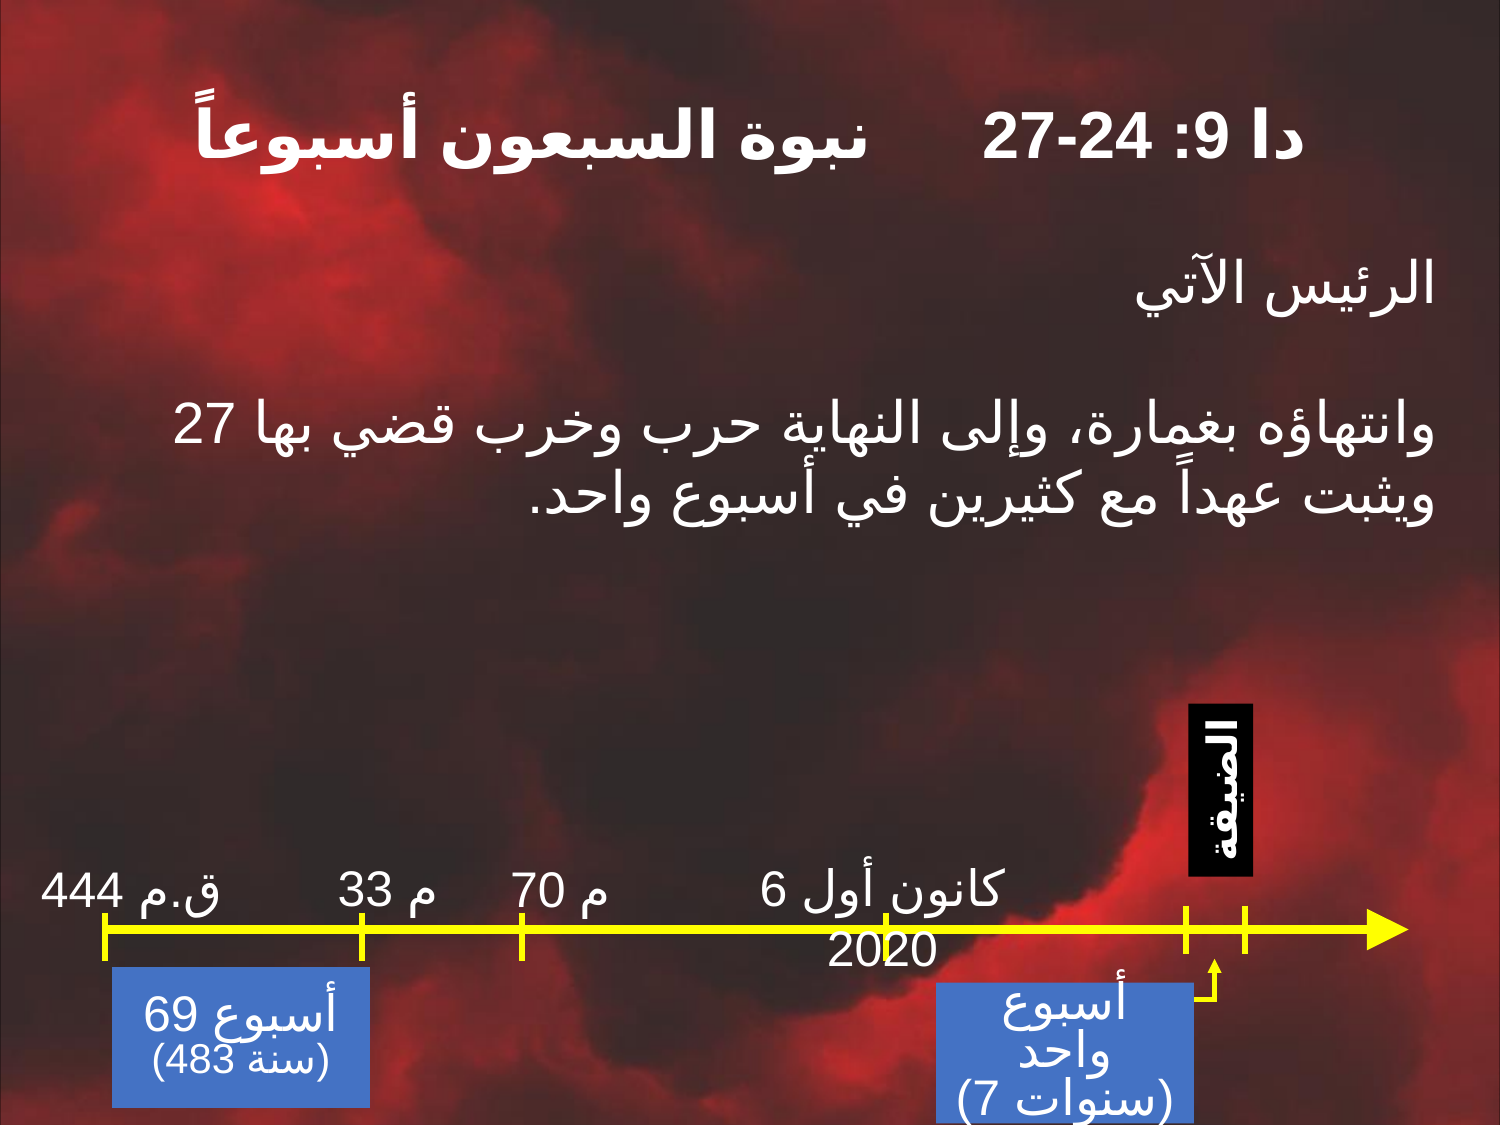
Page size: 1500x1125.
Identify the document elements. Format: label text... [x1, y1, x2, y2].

text_box 33 م [281, 848, 495, 929]
text_box 69 أسبوع (483 سنة) [111, 966, 371, 1109]
text_box الرئيس الآتي وانتهاؤه بغمارة، وإلى النهاية حرب وخرب قضي بها 27 ويثبت عهداً مع كثيرين في أسبوع واحد. [31, 237, 1454, 343]
text_box 70 م [454, 930, 522, 936]
text_box 444 ق.م [19, 849, 244, 936]
text_box دا 9: 24-27 نبوة السبعون أسبوعاً [46, 84, 1454, 189]
text_box 33 م [362, 930, 495, 935]
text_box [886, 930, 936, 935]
text_box 6 كانون أول 2020 [682, 849, 1082, 929]
text_box 70 م [523, 930, 667, 936]
text_box 6 كانون أول 2020 [682, 930, 885, 935]
text_box الضيقة [1188, 703, 1254, 877]
text_box 70 م [495, 849, 667, 929]
picture [0, 0, 1500, 1125]
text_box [936, 905, 1246, 1124]
text_box 33 م [281, 930, 361, 935]
